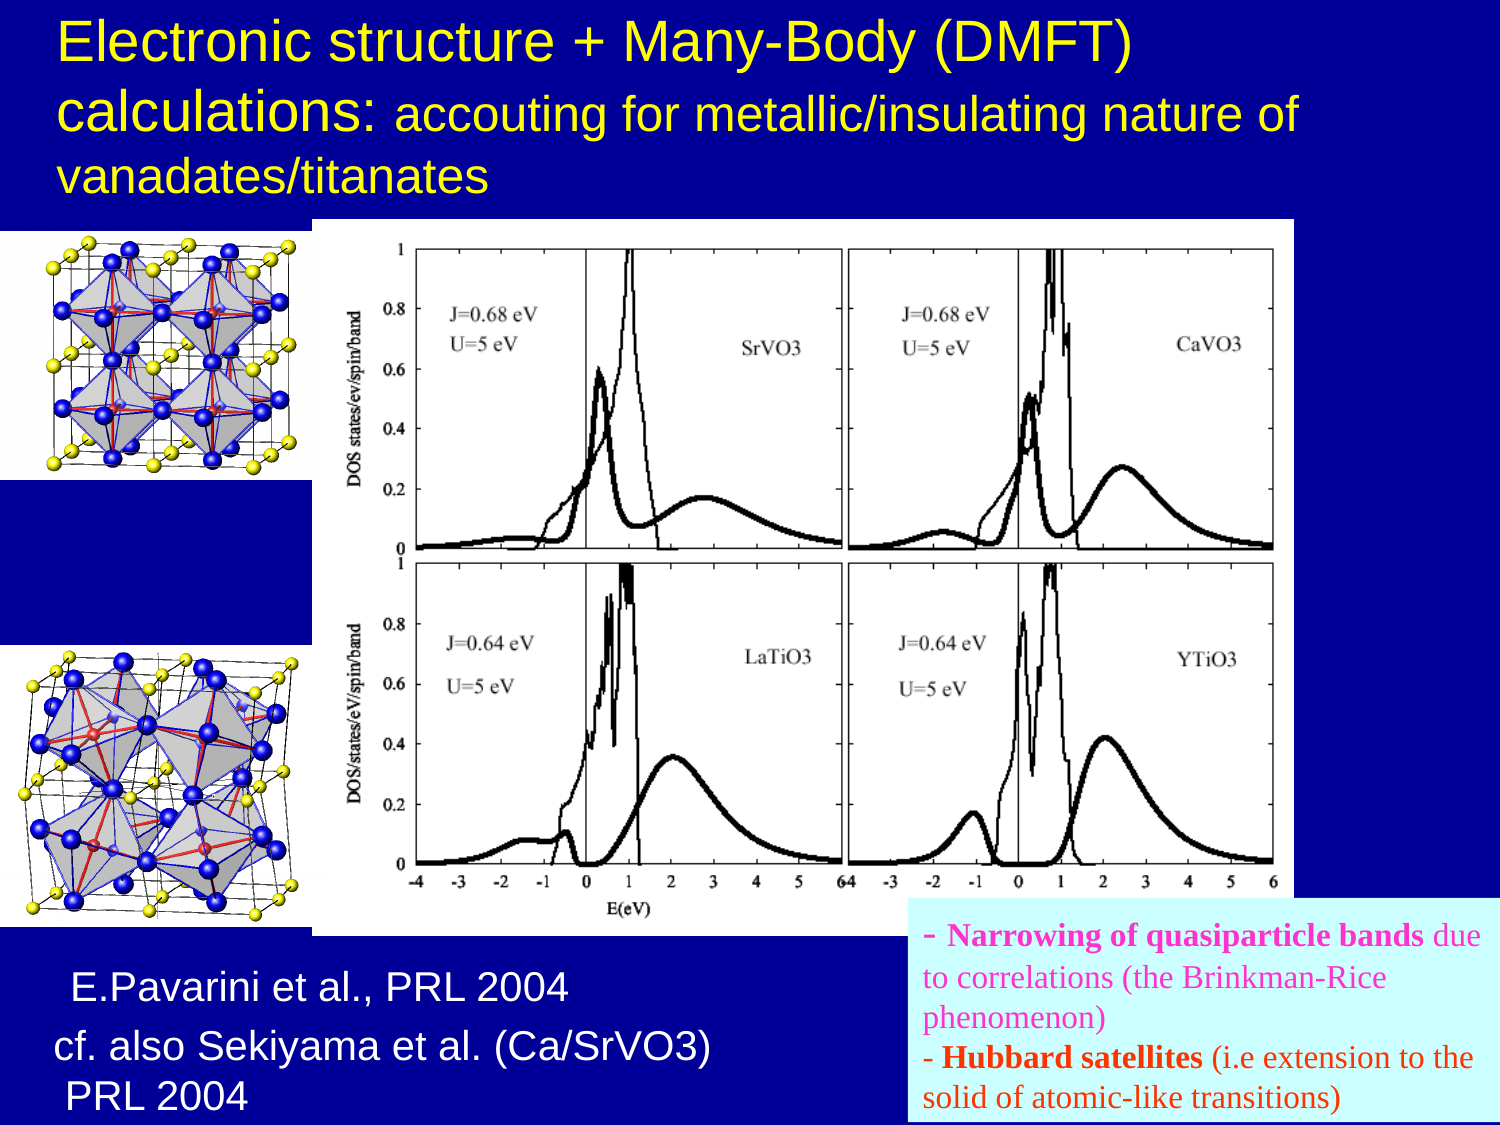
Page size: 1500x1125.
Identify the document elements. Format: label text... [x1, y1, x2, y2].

text_box E.Pavarini et al., PRL 2004 [55, 952, 585, 1011]
picture [0, 219, 1294, 936]
text_box cf. also Sekiyama et al. (Ca/SrVO3) PRL 2004 [38, 1011, 739, 1125]
text_box - Narrowing of quasiparticle bands due to correlations (the Brinkman-Rice phenomenon) - Hubbard satellites (i.e extension to the solid of atomic-like transitions) [907, 897, 1500, 1123]
title Electronic structure + Many-Body (DMFT) calculations: accouting for metallic/insulating nature of vanadates/titanates [40, 18, 1471, 188]
